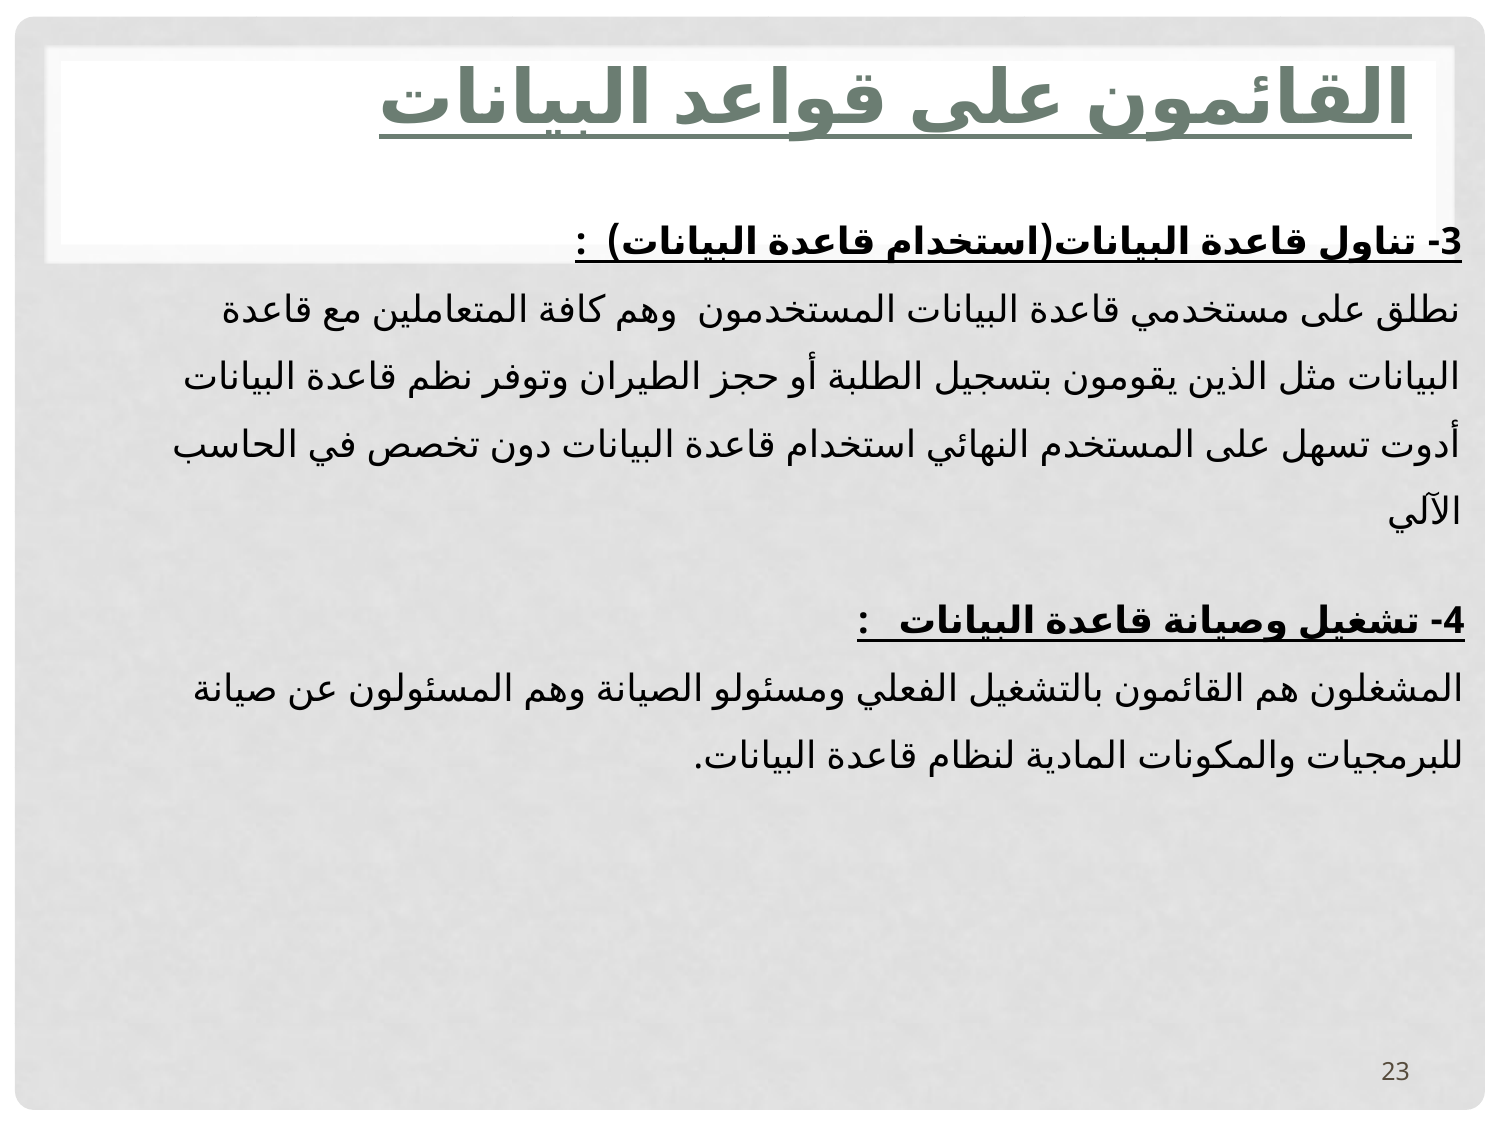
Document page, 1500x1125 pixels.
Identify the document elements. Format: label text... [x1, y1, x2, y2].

title القائمون على قواعد البيانات [351, 23, 1439, 164]
slide_number 23 [1074, 1042, 1425, 1103]
text_box 3- تناول قاعدة البيانات(استخدام قاعدة البيانات) : نطلق على مستخدمي قاعدة البيانات المستخدمون وهم كافة المتعاملين مع قاعدة البيانات مثل الذين يقومون بتسجيل الطلبة أو حجز الطيران وتوفر نظم قاعدة البيانات أدوت تسهل على المستخدم النهائي استخدام قاعدة البيانات دون تخصص في الحاسب الآلي [114, 187, 1477, 540]
text_box 4- تشغيل وصيانة قاعدة البيانات : المشغلون هم القائمون بالتشغيل الفعلي ومسئولو الصيانة وهم المسئولون عن صيانة للبرمجيات والمكونات المادية لنظام قاعدة البيانات. [117, 566, 1480, 784]
